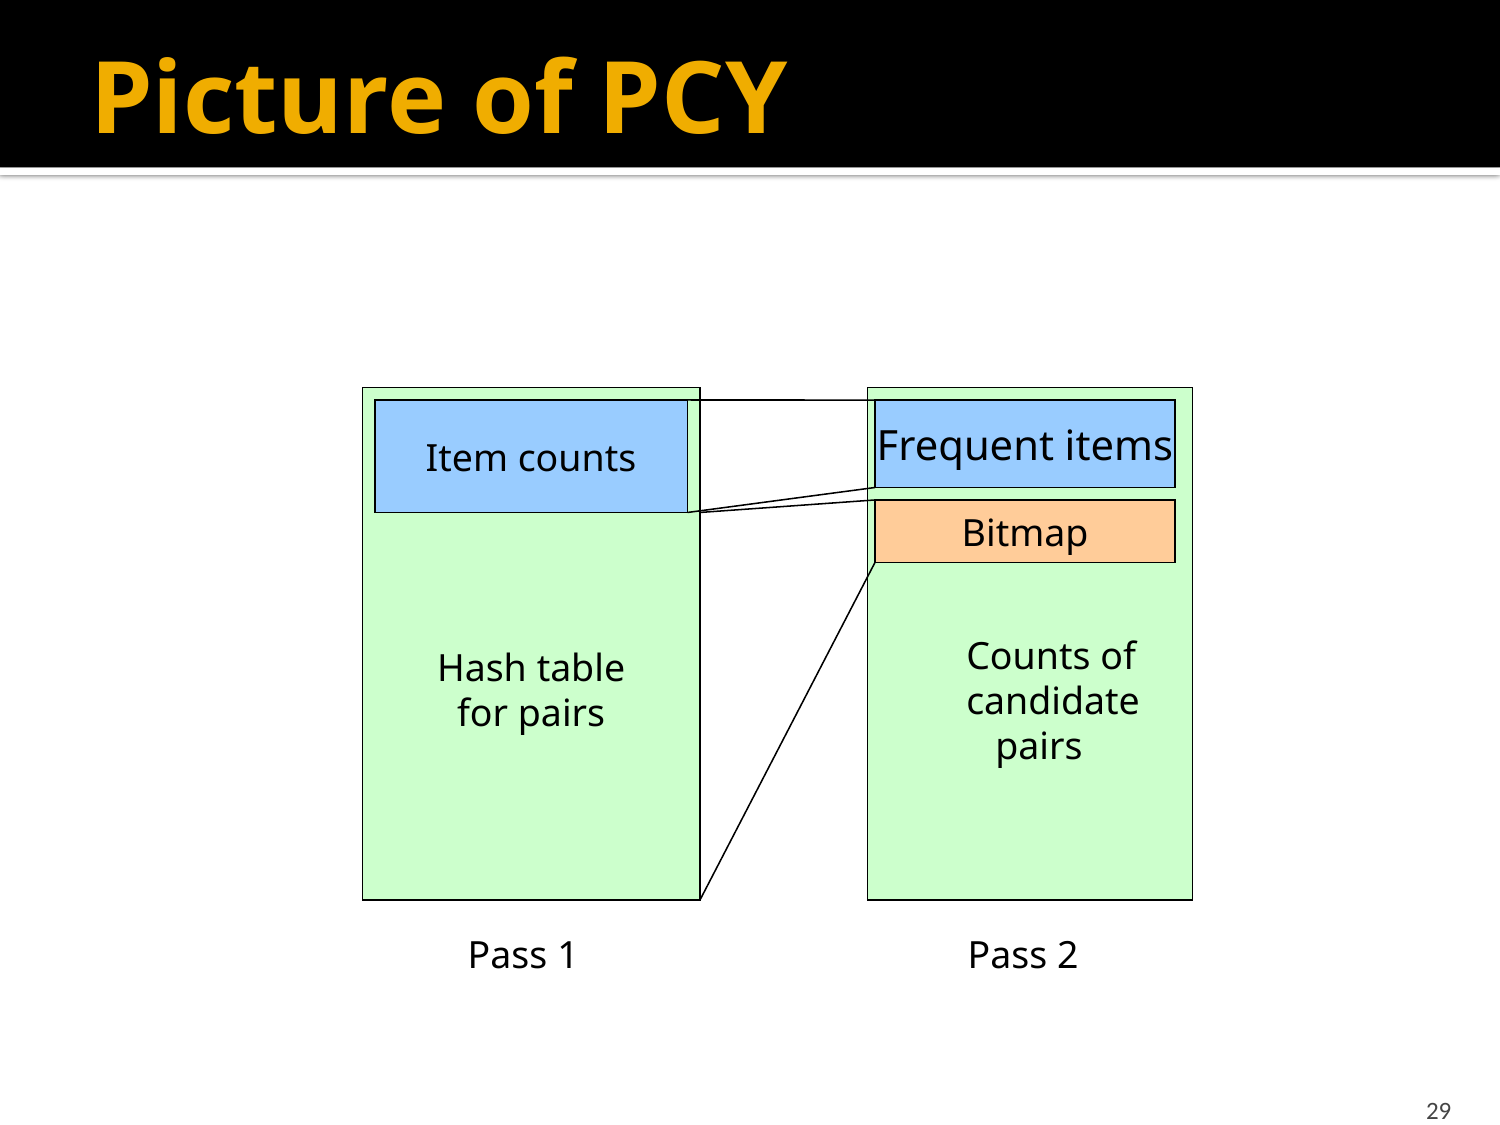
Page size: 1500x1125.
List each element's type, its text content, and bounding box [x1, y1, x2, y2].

text_box Counts of candidate pairs [951, 624, 1155, 775]
text_box Item counts [374, 399, 688, 513]
text_box Pass 1 [452, 923, 594, 984]
title Picture of PCY [75, 24, 1500, 163]
text_box Hash table for pairs [362, 387, 700, 900]
text_box Frequent items [874, 399, 1175, 488]
text_box Pass 2 [952, 923, 1094, 984]
text_box [867, 387, 1193, 900]
slide_number 29 [1345, 1080, 1467, 1125]
text_box Bitmap [874, 499, 1175, 563]
